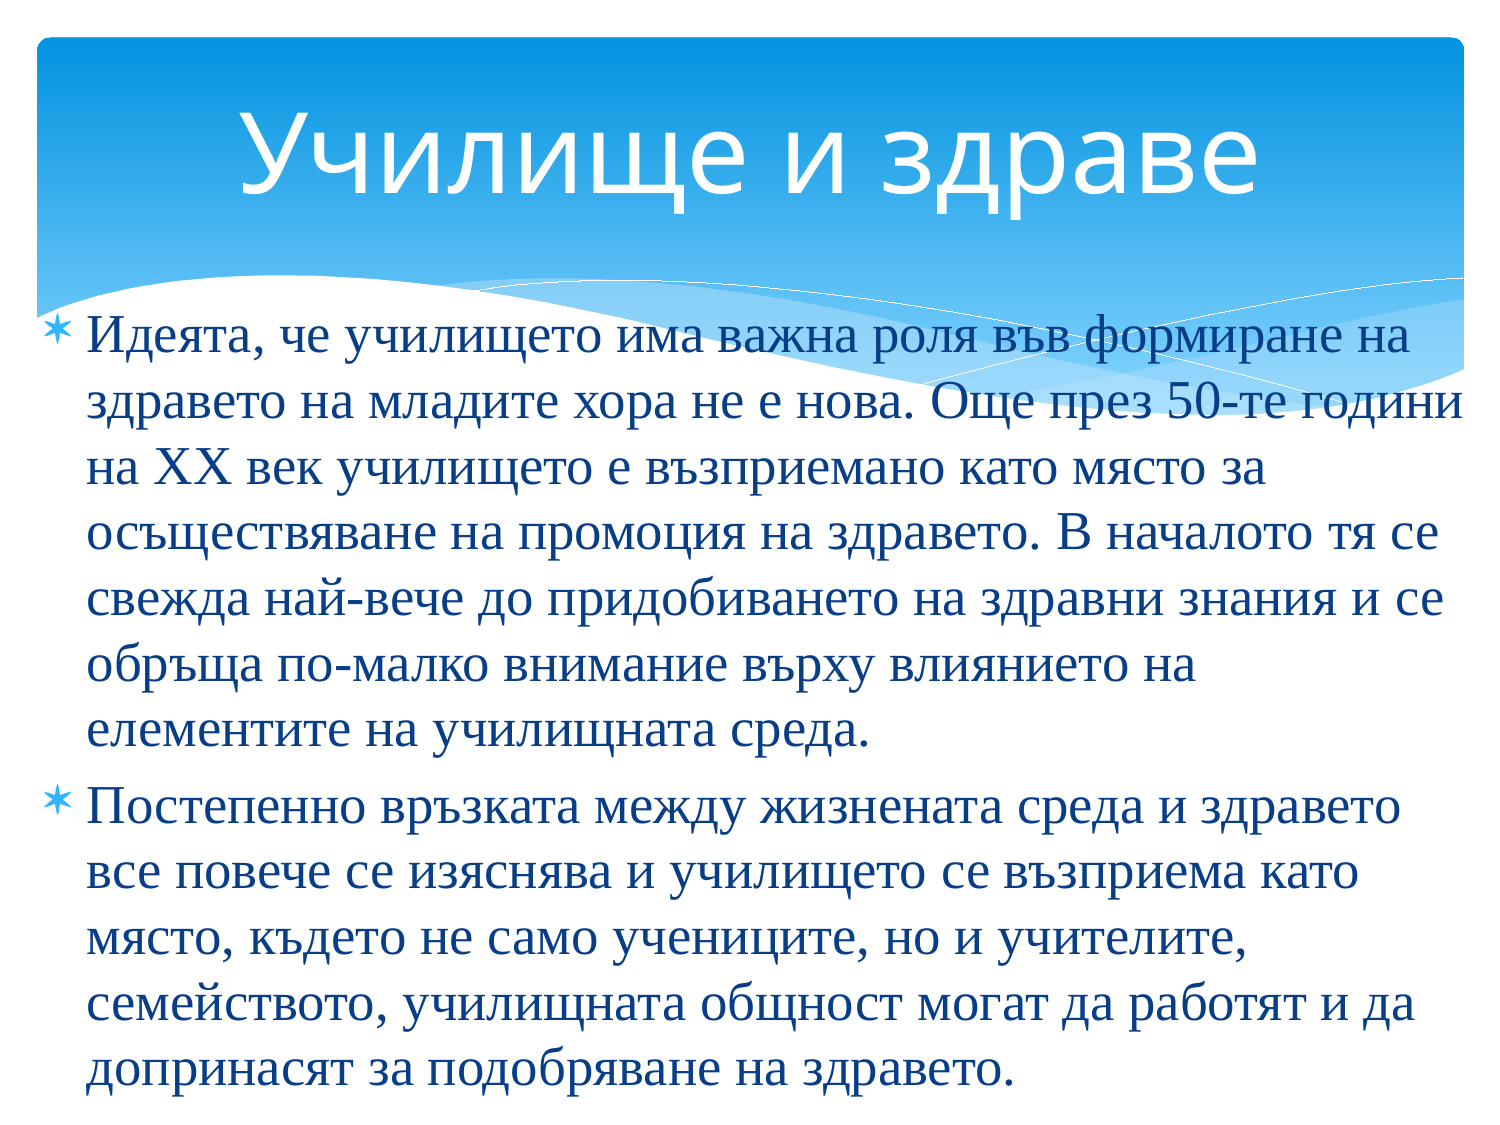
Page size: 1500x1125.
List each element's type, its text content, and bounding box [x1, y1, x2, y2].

title Училище и здраве [41, 54, 1459, 244]
list Идеята, че училището има важна роля във формиране на здравето на младите хора не е нова. Още през 50-те години на ХХ век училището е възприемано като място за осъществяване на промоция на здравето. В началото тя се свежда най-вече до придобиването на здравни знания и се обръща по-малко внимание върху влиянието на елементите на училищната среда. Постепенно връзката между жизнената среда и здравето все повече се изяснява и училището се възприема като място, където не само учениците, но и учителите, семейството, училищната общност могат да работят и да допринасят за подобряване на здравето. [29, 290, 1483, 1106]
